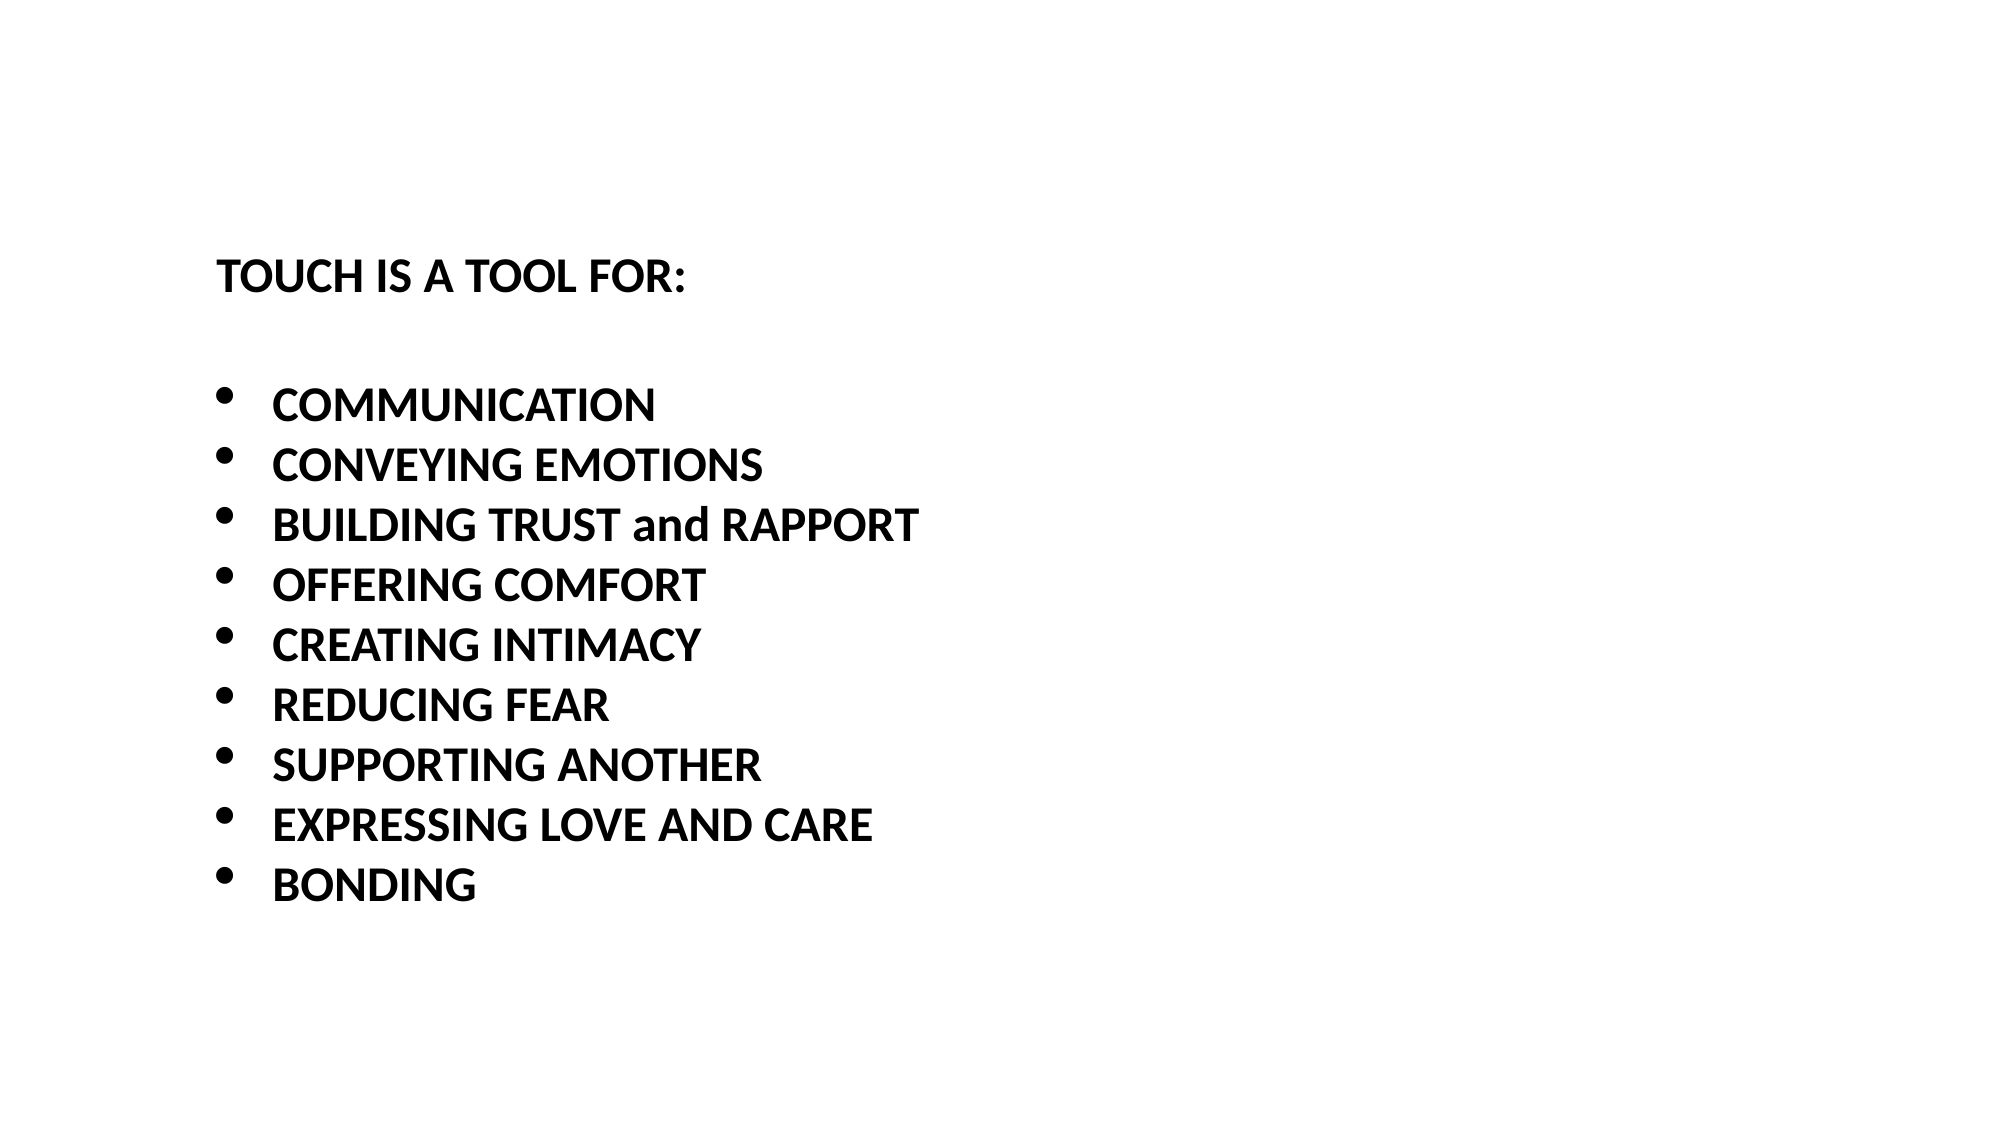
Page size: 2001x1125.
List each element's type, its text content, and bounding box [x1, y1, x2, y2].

text_box TOUCH IS A TOOL FOR: COMMUNICATION CONVEYING EMOTIONS BUILDING TRUST and RAPPORT OFFERING COMFORT CREATING INTIMACY REDUCING FEAR SUPPORTING ANOTHER EXPRESSING LOVE AND CARE BONDING [201, 226, 1202, 920]
